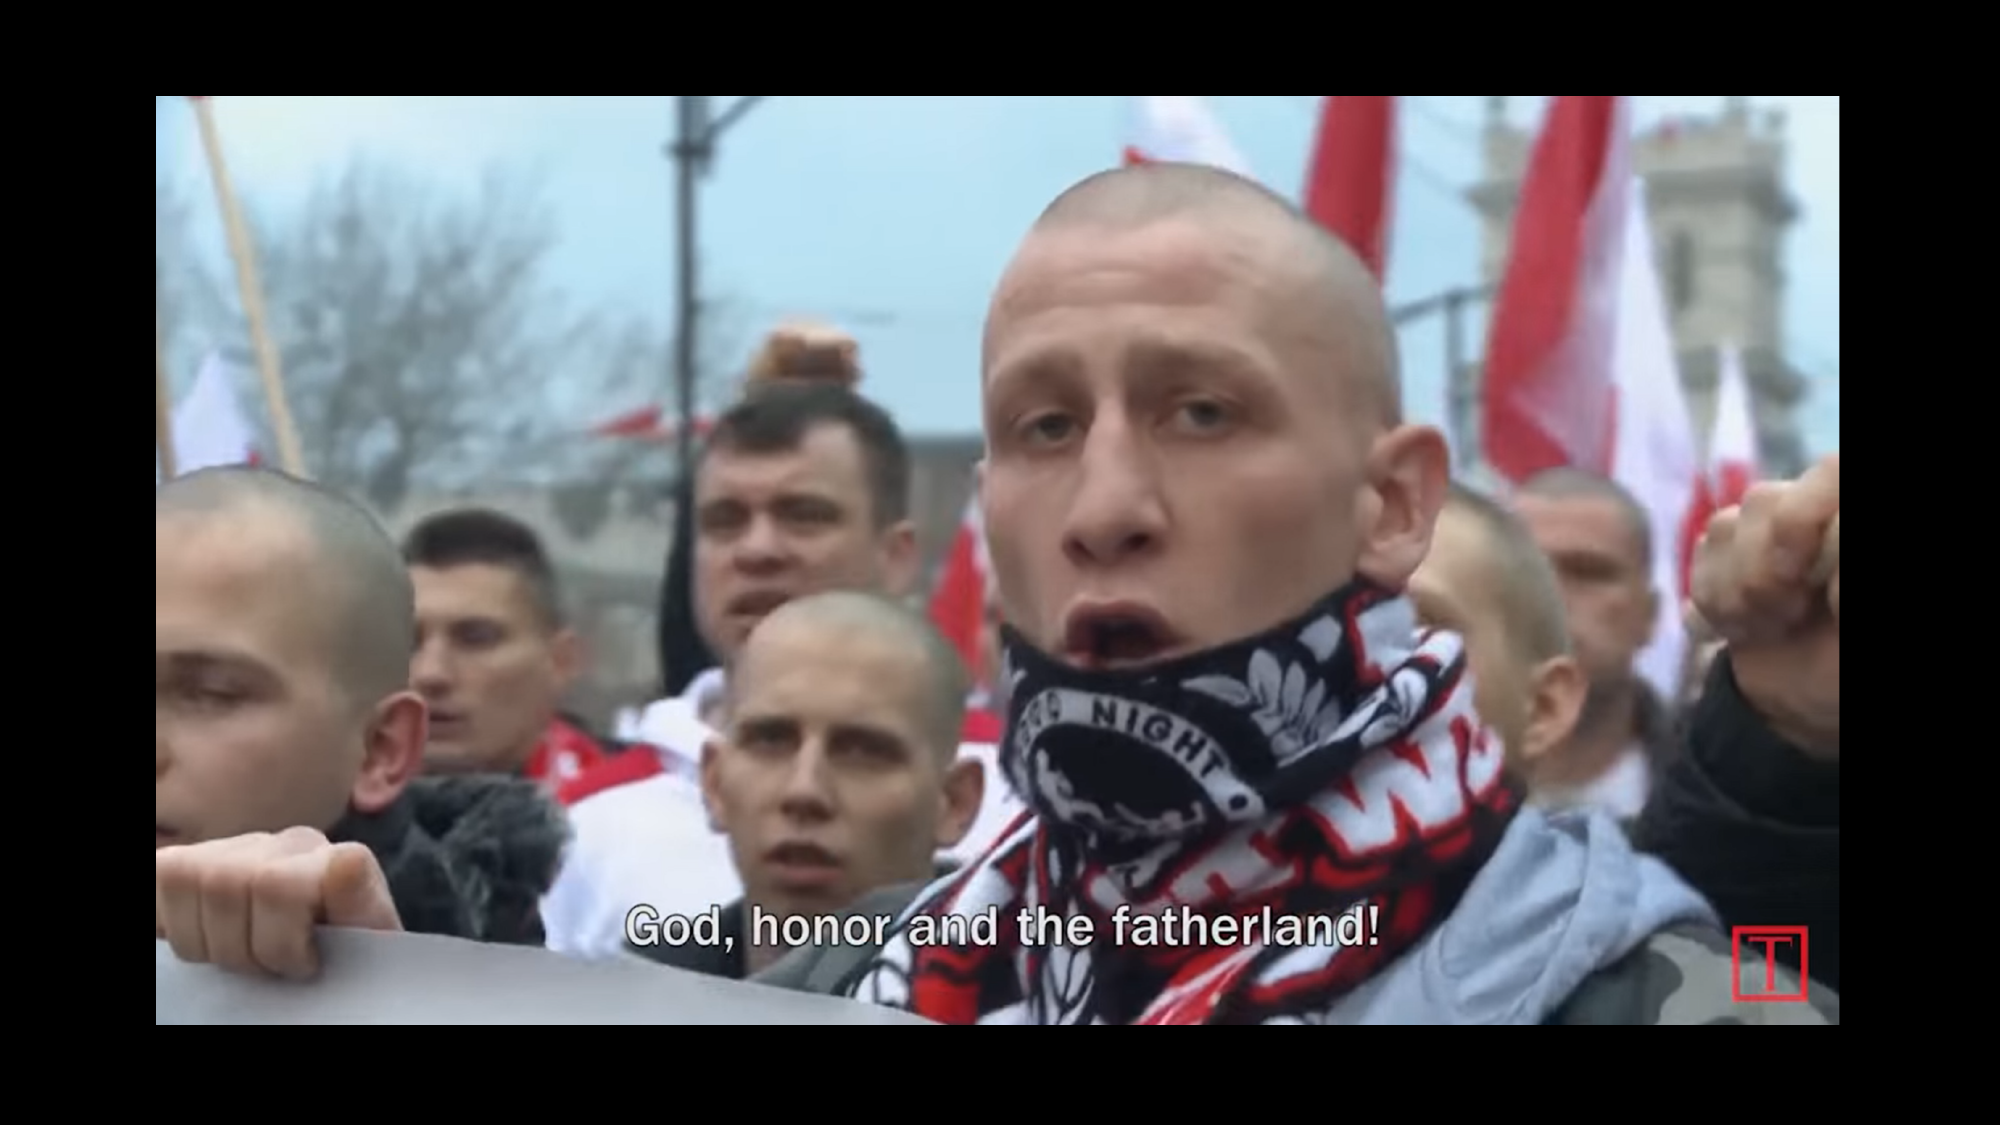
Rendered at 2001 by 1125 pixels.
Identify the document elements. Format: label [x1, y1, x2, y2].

picture [149, 95, 1840, 1026]
